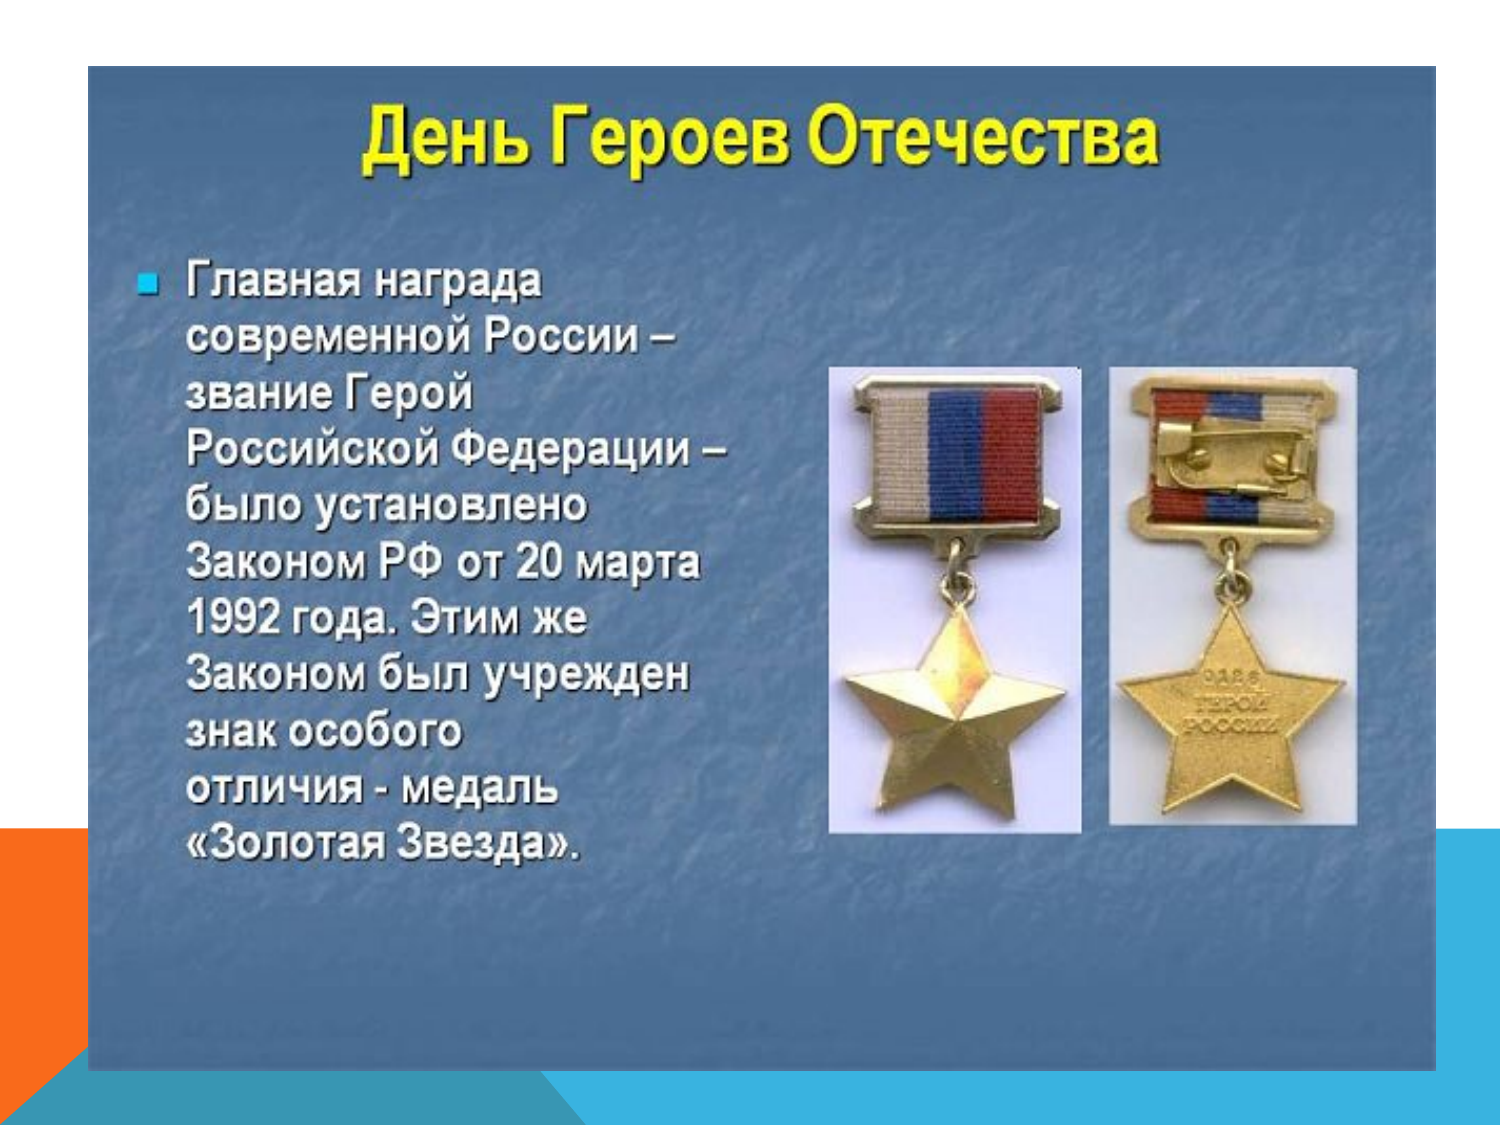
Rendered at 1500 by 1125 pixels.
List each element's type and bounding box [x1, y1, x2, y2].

list [88, 66, 1436, 1071]
